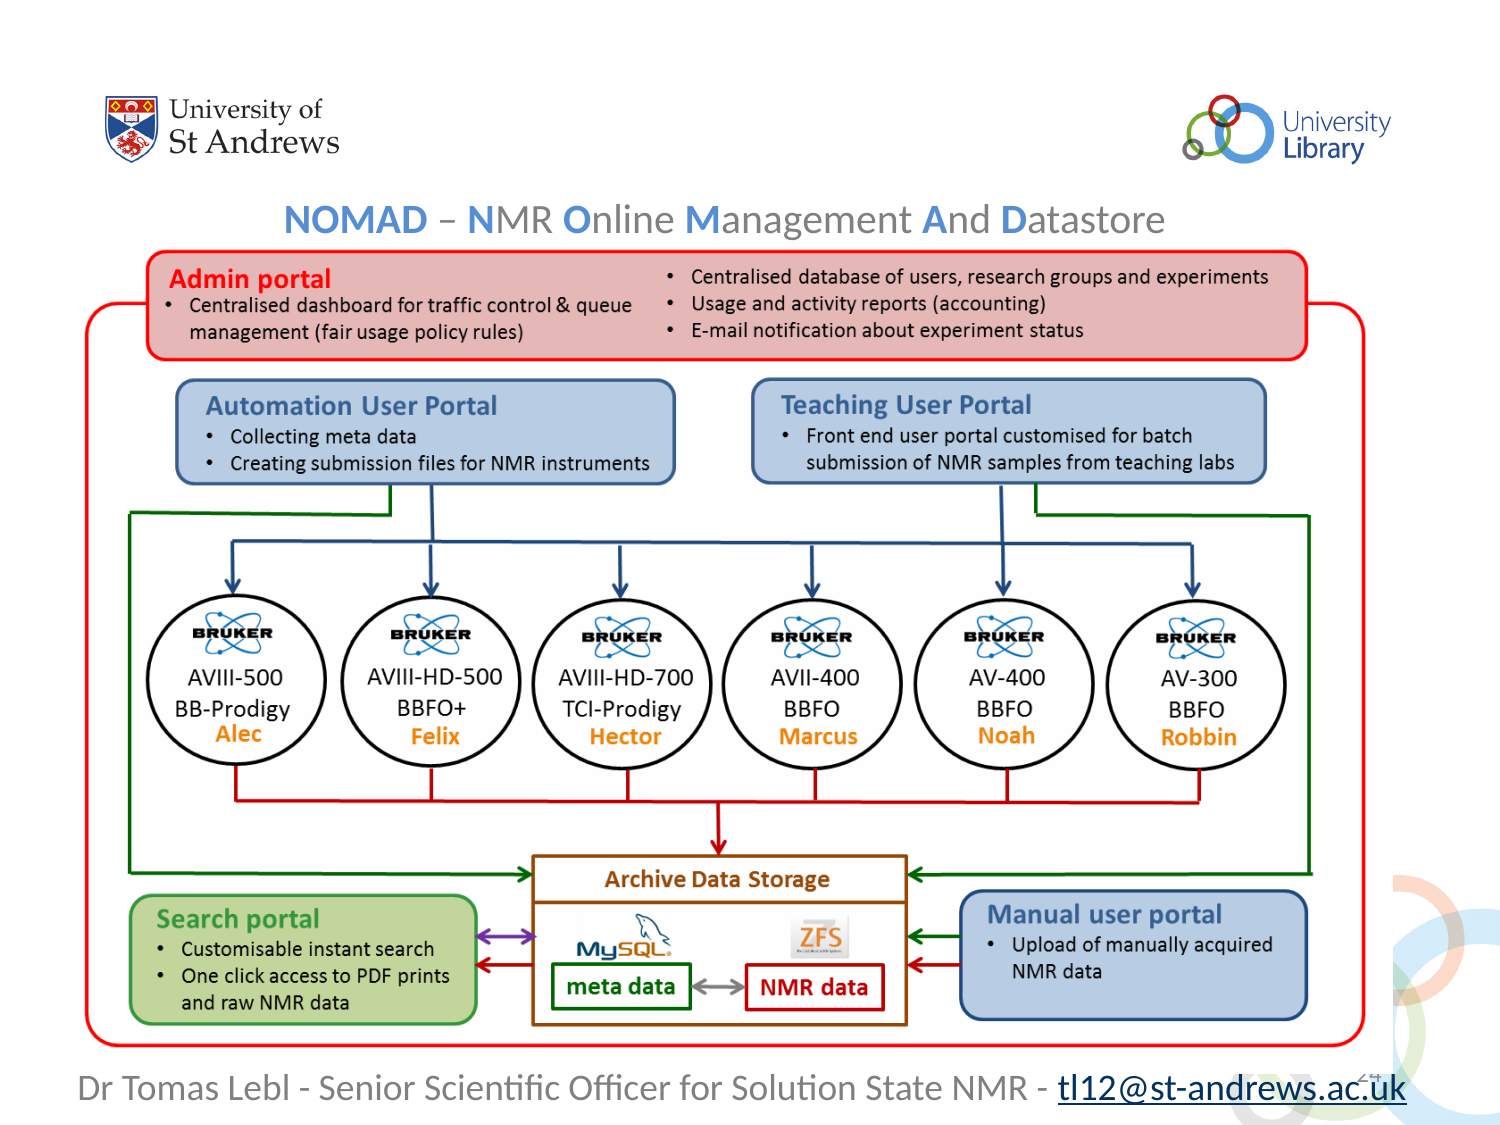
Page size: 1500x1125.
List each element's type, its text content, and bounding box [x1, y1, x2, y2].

picture [101, 90, 1399, 172]
text_box Dr Tomas Lebl - Senior Scientific Officer for Solution State NMR - tl12@st-andrews.ac.uk [62, 1055, 1431, 1116]
slide_number 24 [1393, 1042, 1397, 1055]
picture [57, 234, 1500, 1125]
text_box NOMAD – NMR Online Management And Datastore [269, 184, 1182, 234]
